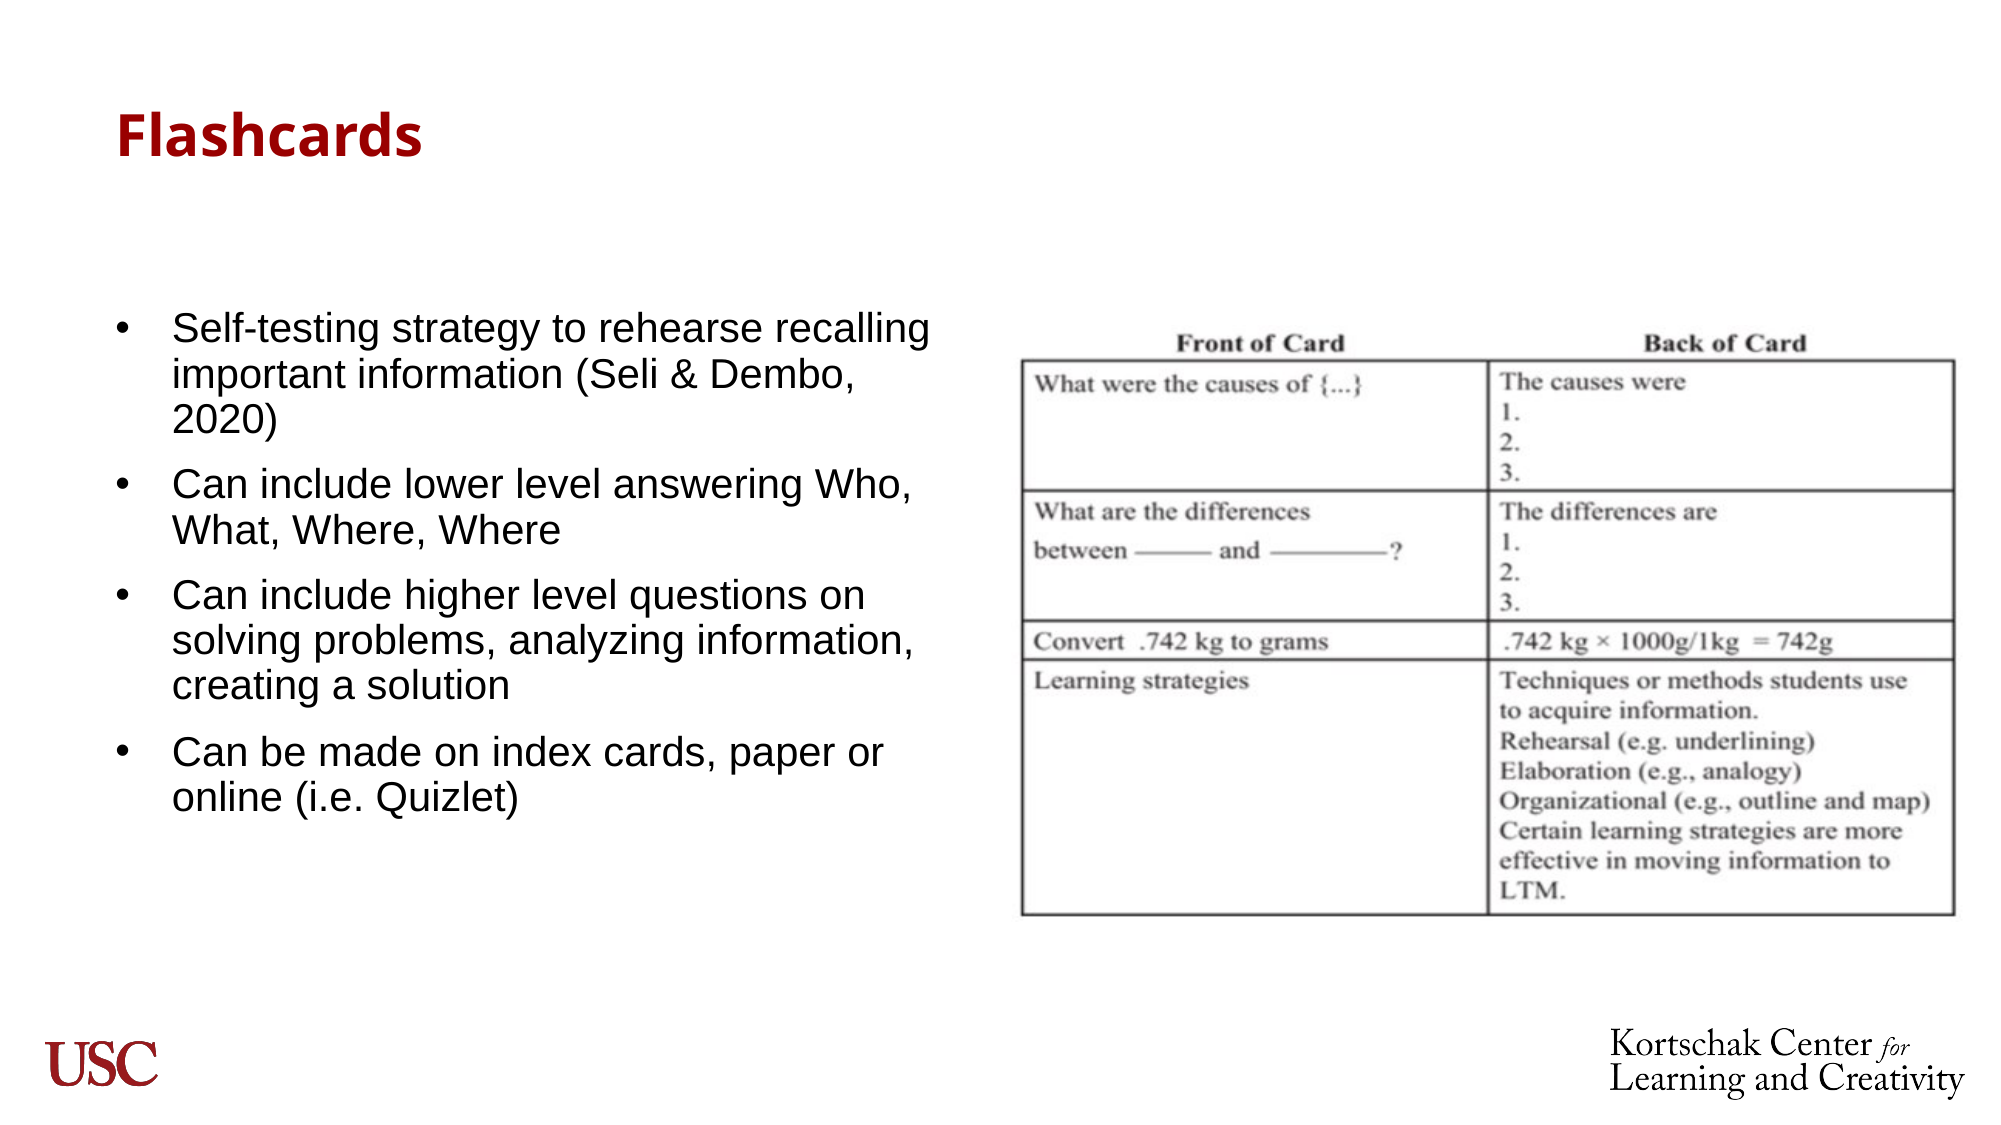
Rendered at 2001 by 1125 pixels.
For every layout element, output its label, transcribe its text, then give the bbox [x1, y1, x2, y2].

picture [1011, 325, 1964, 922]
title Flashcards [100, 60, 1901, 278]
picture [1610, 1028, 1965, 1100]
picture [20, 1013, 182, 1115]
list Self-testing strategy to rehearse recalling important information (Seli & Dembo, 2020) Can include lower level answering Who, What, Where, Where Can include higher level questions on solving problems, analyzing information, creating a solution Can be made on index cards, paper or online (i.e. Quizlet) [100, 299, 986, 1014]
